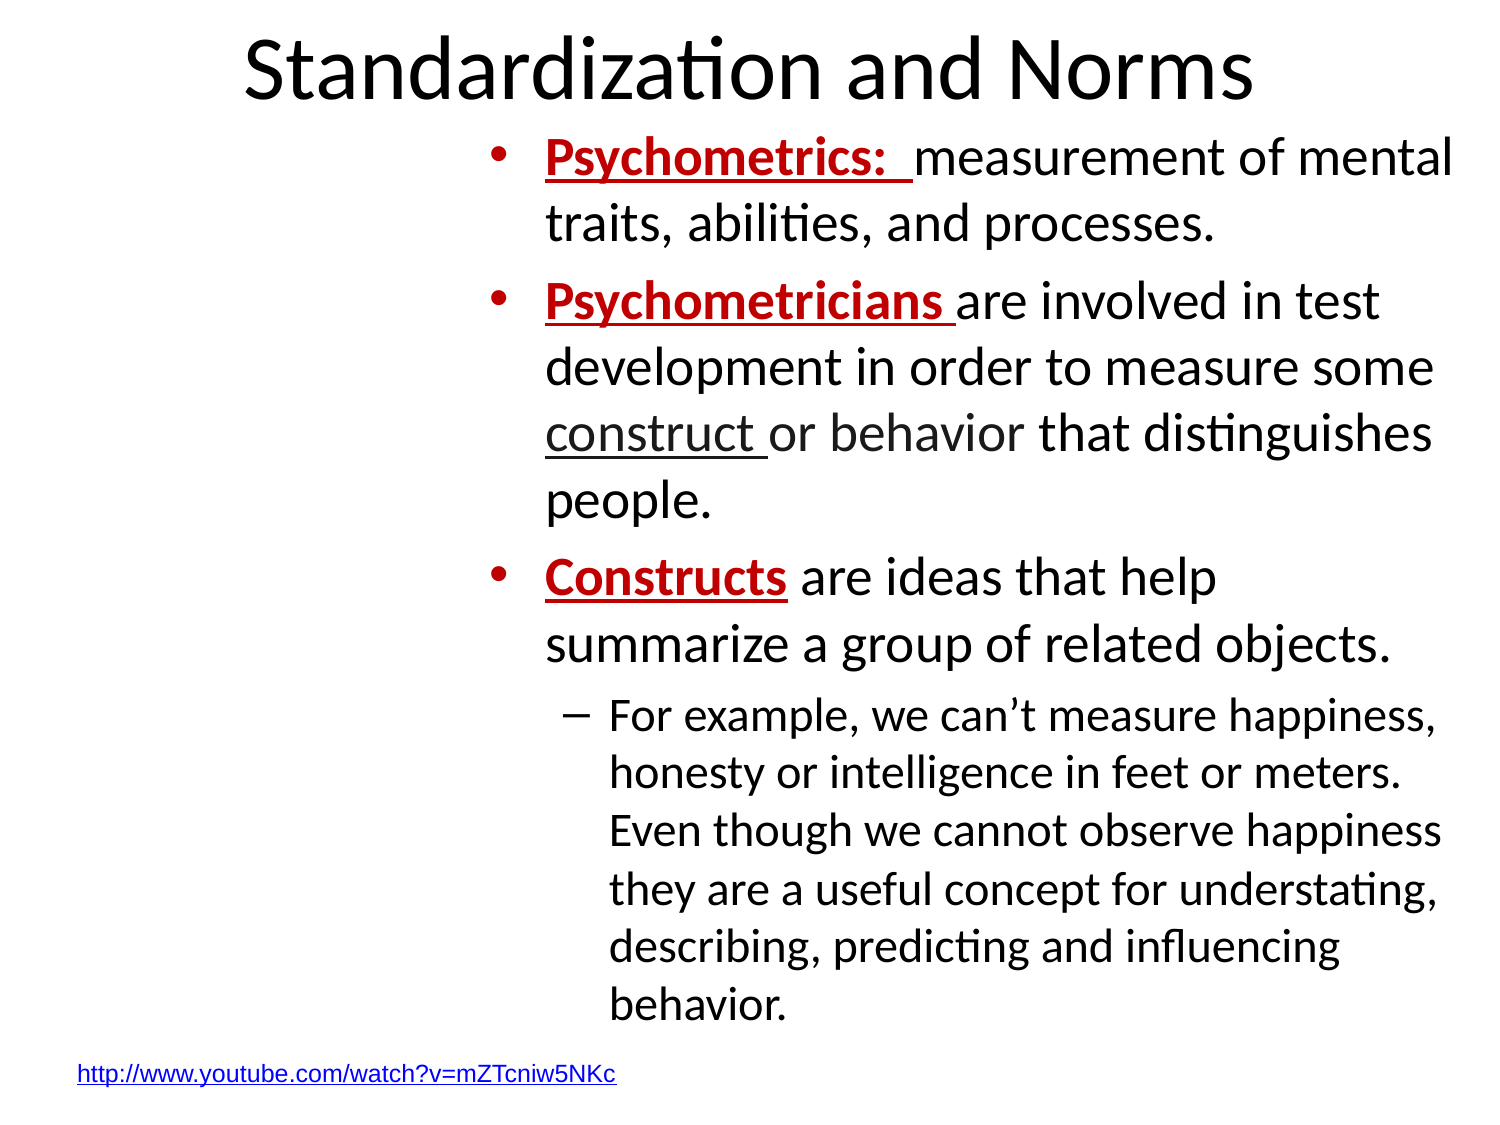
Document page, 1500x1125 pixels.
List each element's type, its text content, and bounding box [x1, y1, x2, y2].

text_box http://www.youtube.com/watch?v=mZTcniw5NKc [62, 1050, 813, 1095]
title Standardization and Norms [74, 0, 1426, 126]
list Psychometrics: measurement of mental traits, abilities, and processes. Psychometricians are involved in test development in order to measure some construct or behavior that distinguishes people. Constructs are ideas that help summarize a group of related objects. For example, we can’t measure happiness, honesty or intelligence in feet or meters. Even though we cannot observe happiness they are a useful concept for understating, describing, predicting and influencing behavior. [474, 112, 1476, 1056]
